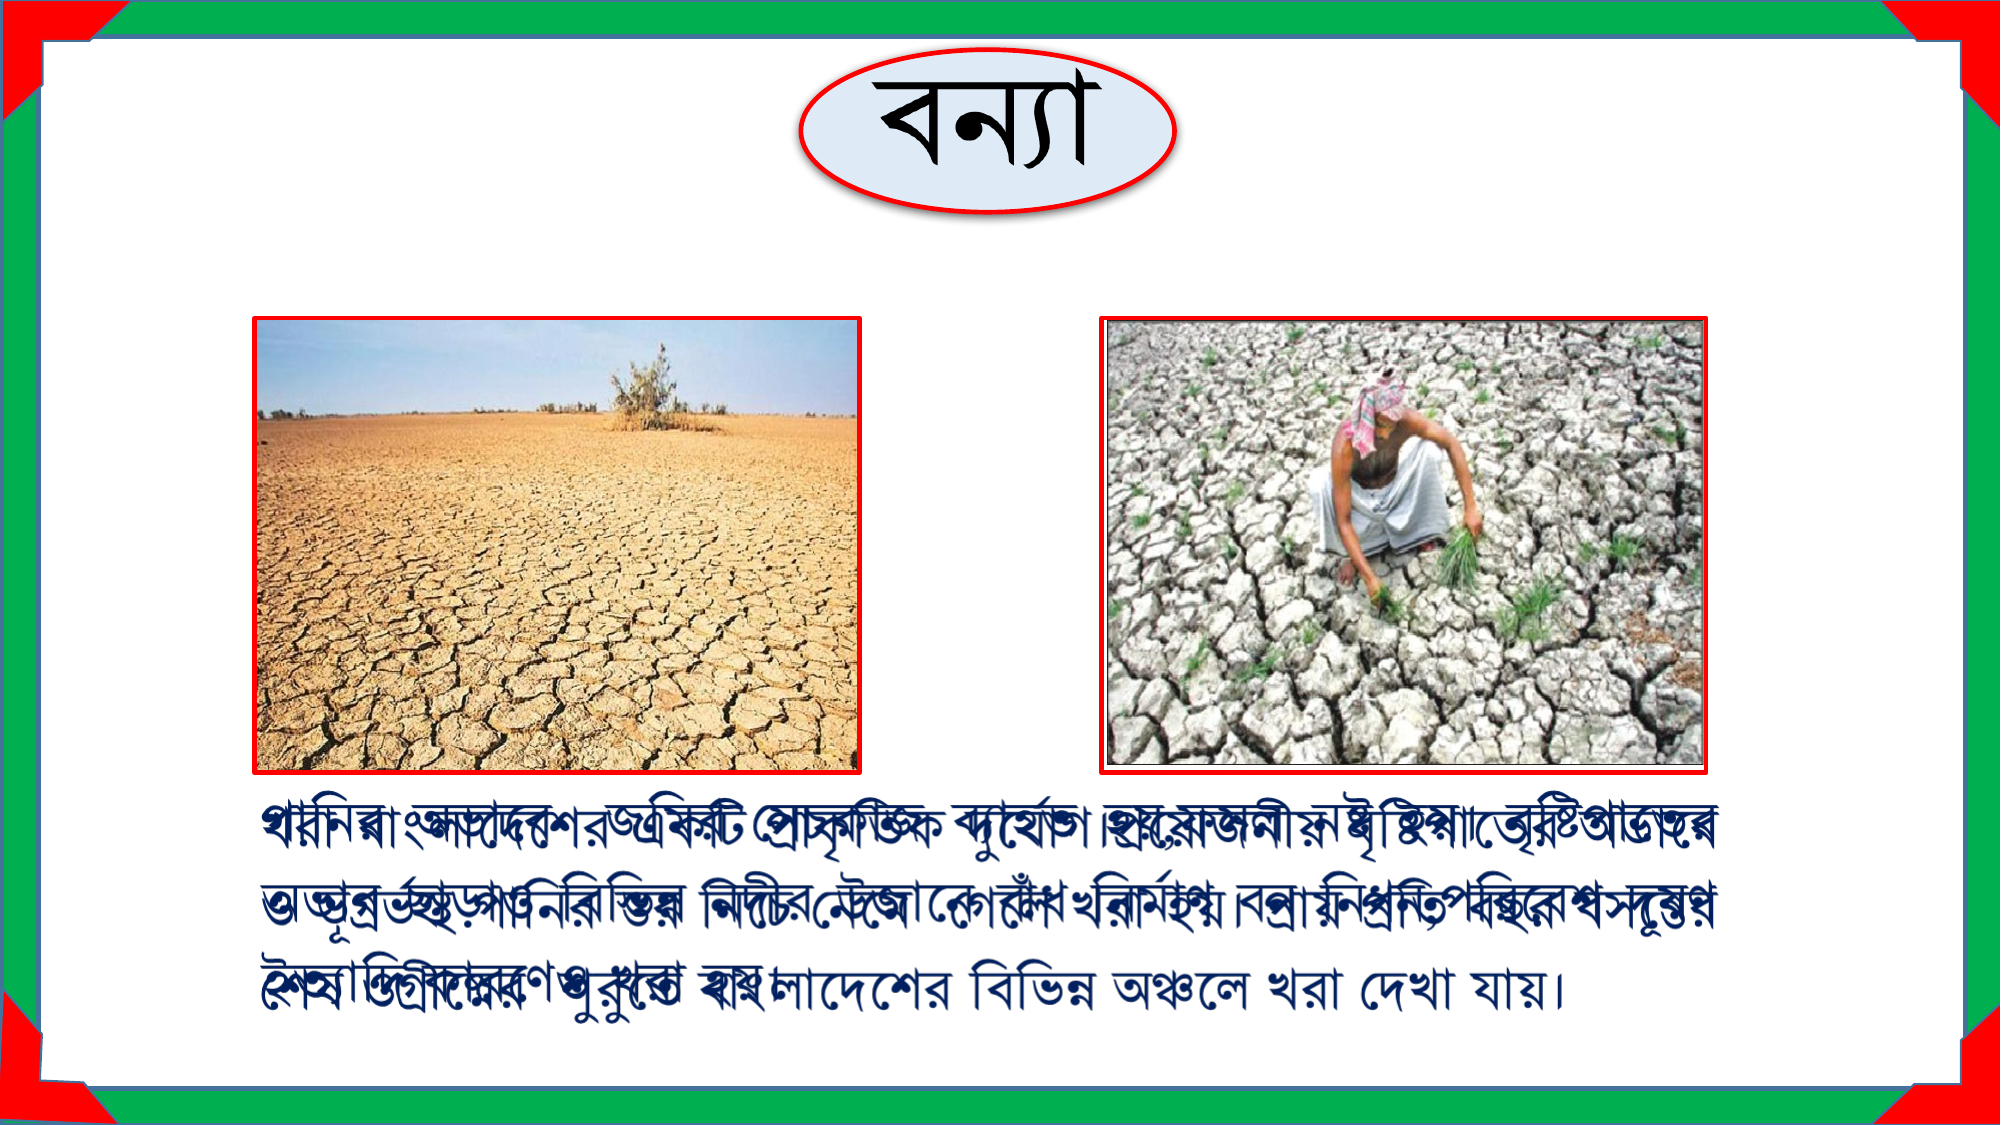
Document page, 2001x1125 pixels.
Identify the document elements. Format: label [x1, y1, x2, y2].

text_box [0, 0, 2000, 1125]
